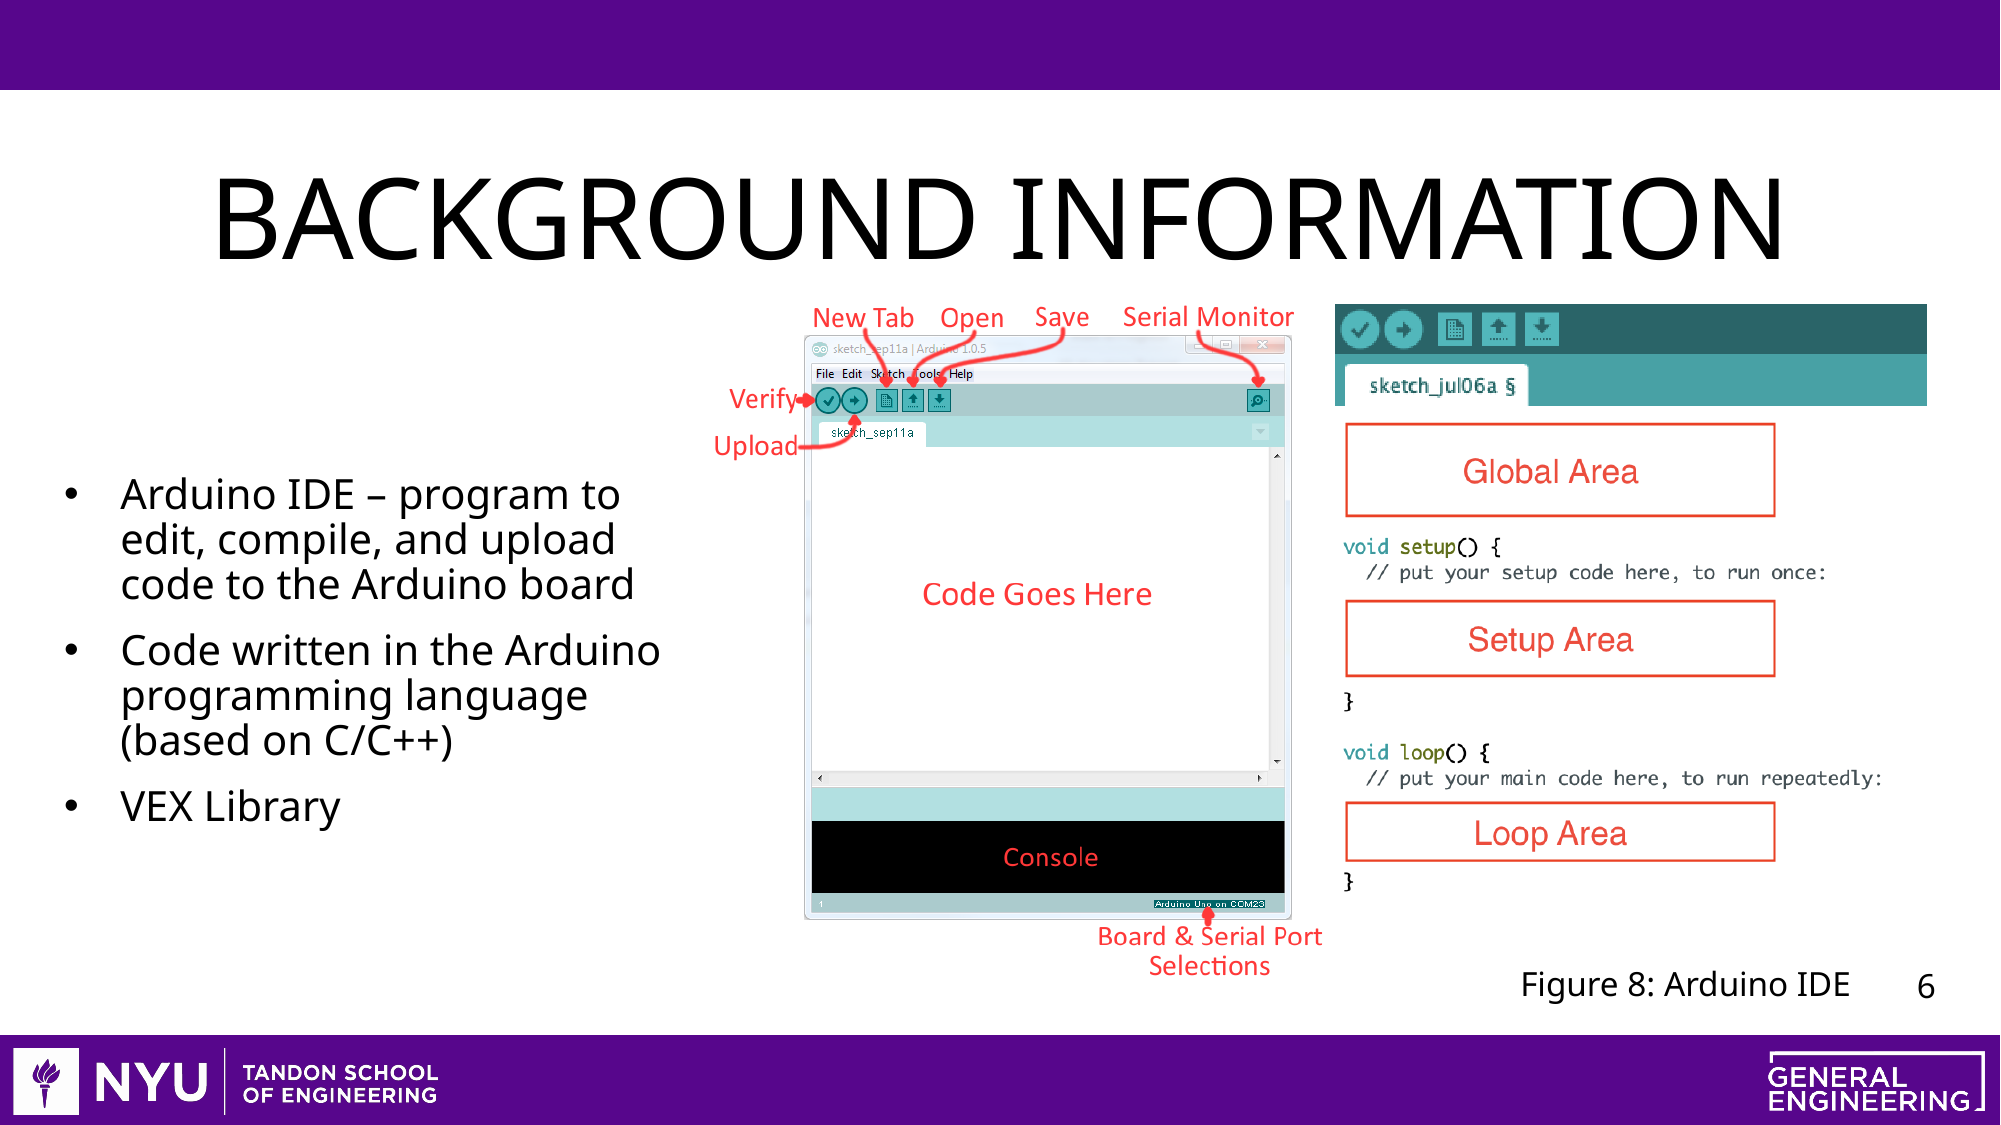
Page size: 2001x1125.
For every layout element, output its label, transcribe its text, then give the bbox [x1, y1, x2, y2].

text_box [0, 0, 2000, 90]
subtitle Arduino IDE – program to edit, compile, and upload code to the Arduino board Code written in the Arduino programming language (based on C/C++) VEX Library [49, 330, 703, 974]
title BACKGROUND INFORMATION [92, 132, 1908, 292]
text_box [0, 1035, 2000, 1125]
text_box Figure 8: Arduino IDE [1238, 955, 1867, 1011]
picture [1768, 1051, 1985, 1111]
picture [13, 1048, 439, 1115]
picture [713, 304, 1325, 984]
picture [1335, 304, 1927, 908]
text_box 6 [1802, 958, 1951, 1014]
